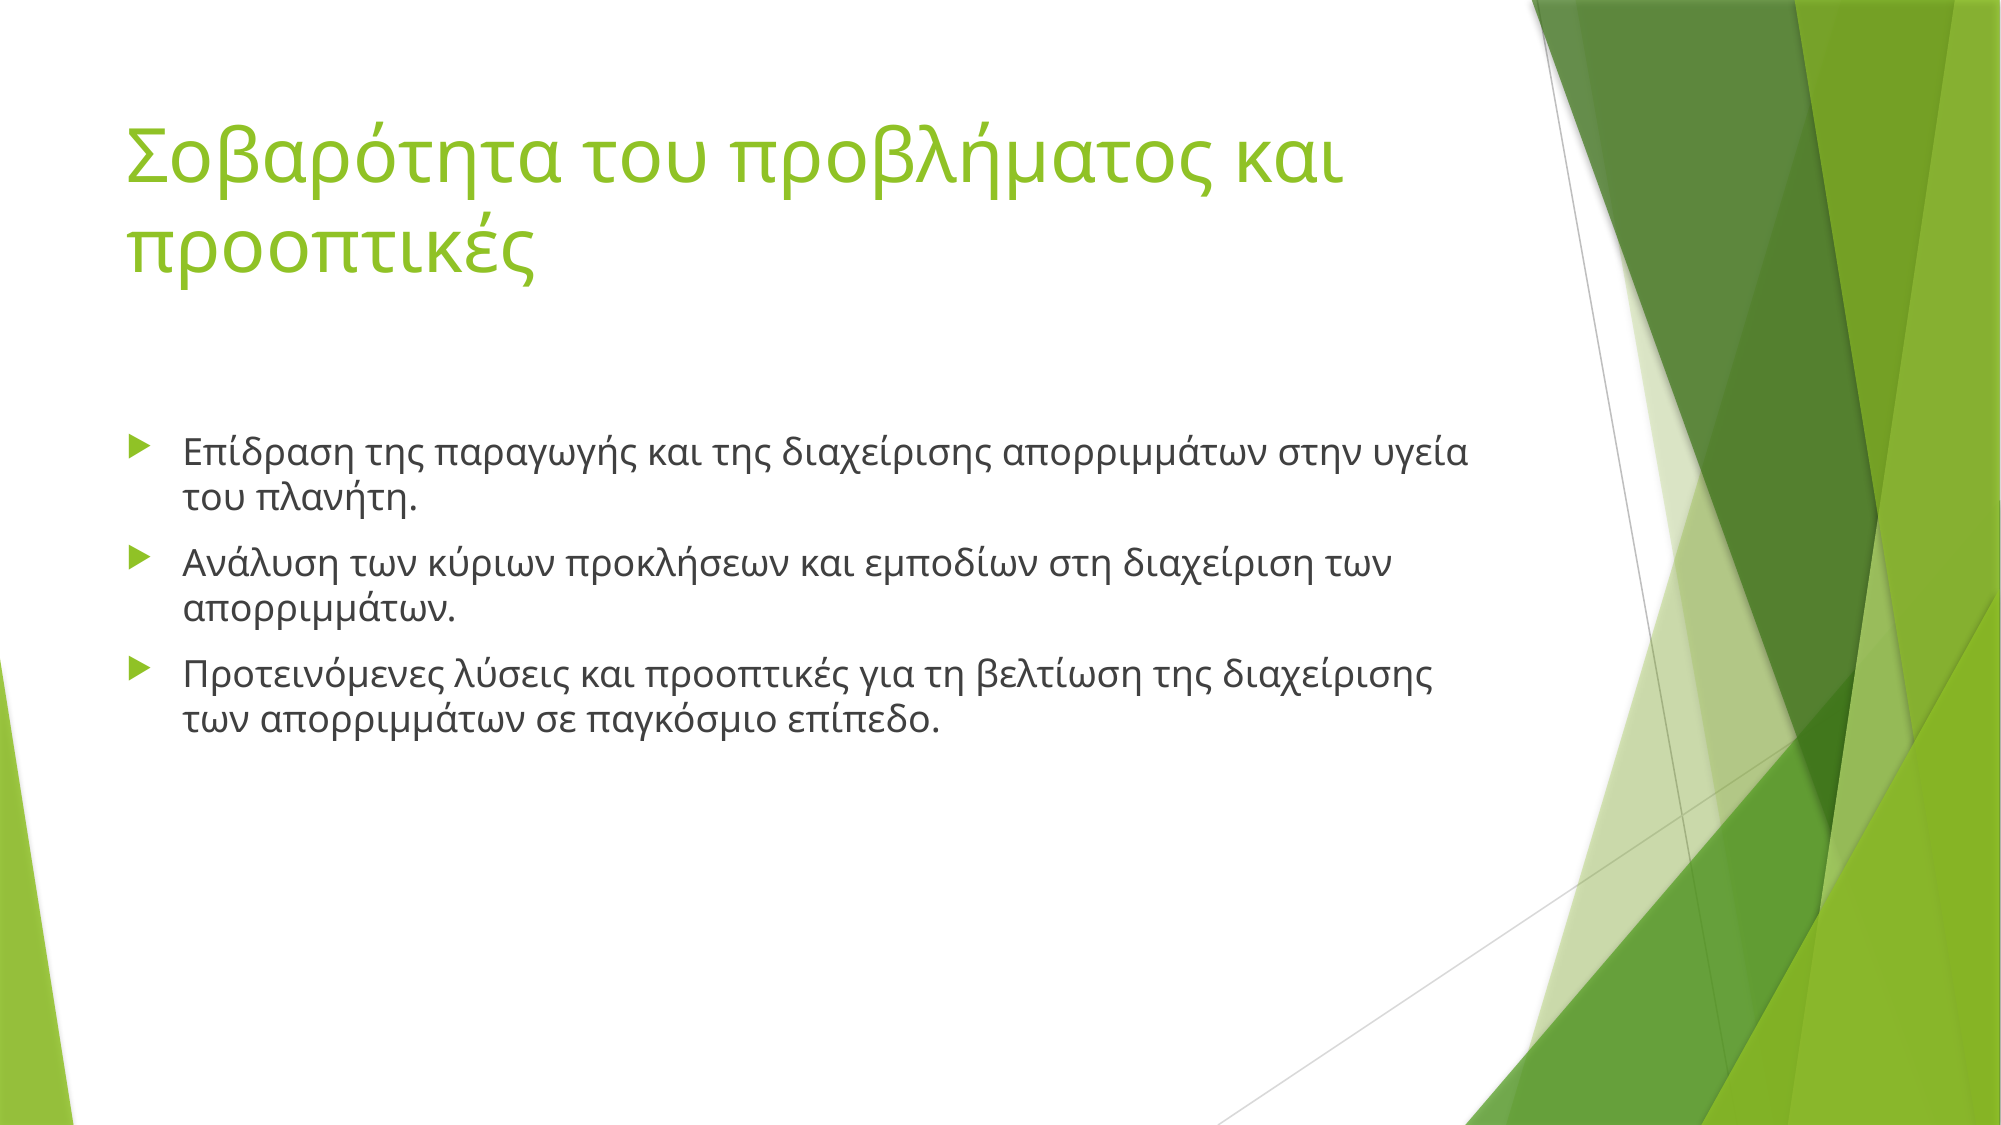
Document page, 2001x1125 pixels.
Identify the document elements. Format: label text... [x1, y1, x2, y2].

list Επίδραση της παραγωγής και της διαχείρισης απορριμμάτων στην υγεία του πλανήτη. Ανάλυση των κύριων προκλήσεων και εμποδίων στη διαχείριση των απορριμμάτων. Προτεινόμενες λύσεις και προοπτικές για τη βελτίωση της διαχείρισης των απορριμμάτων σε παγκόσμιο επίπεδο. [111, 354, 1522, 992]
title Σοβαρότητα του προβλήματος και προοπτικές [111, 99, 1522, 317]
